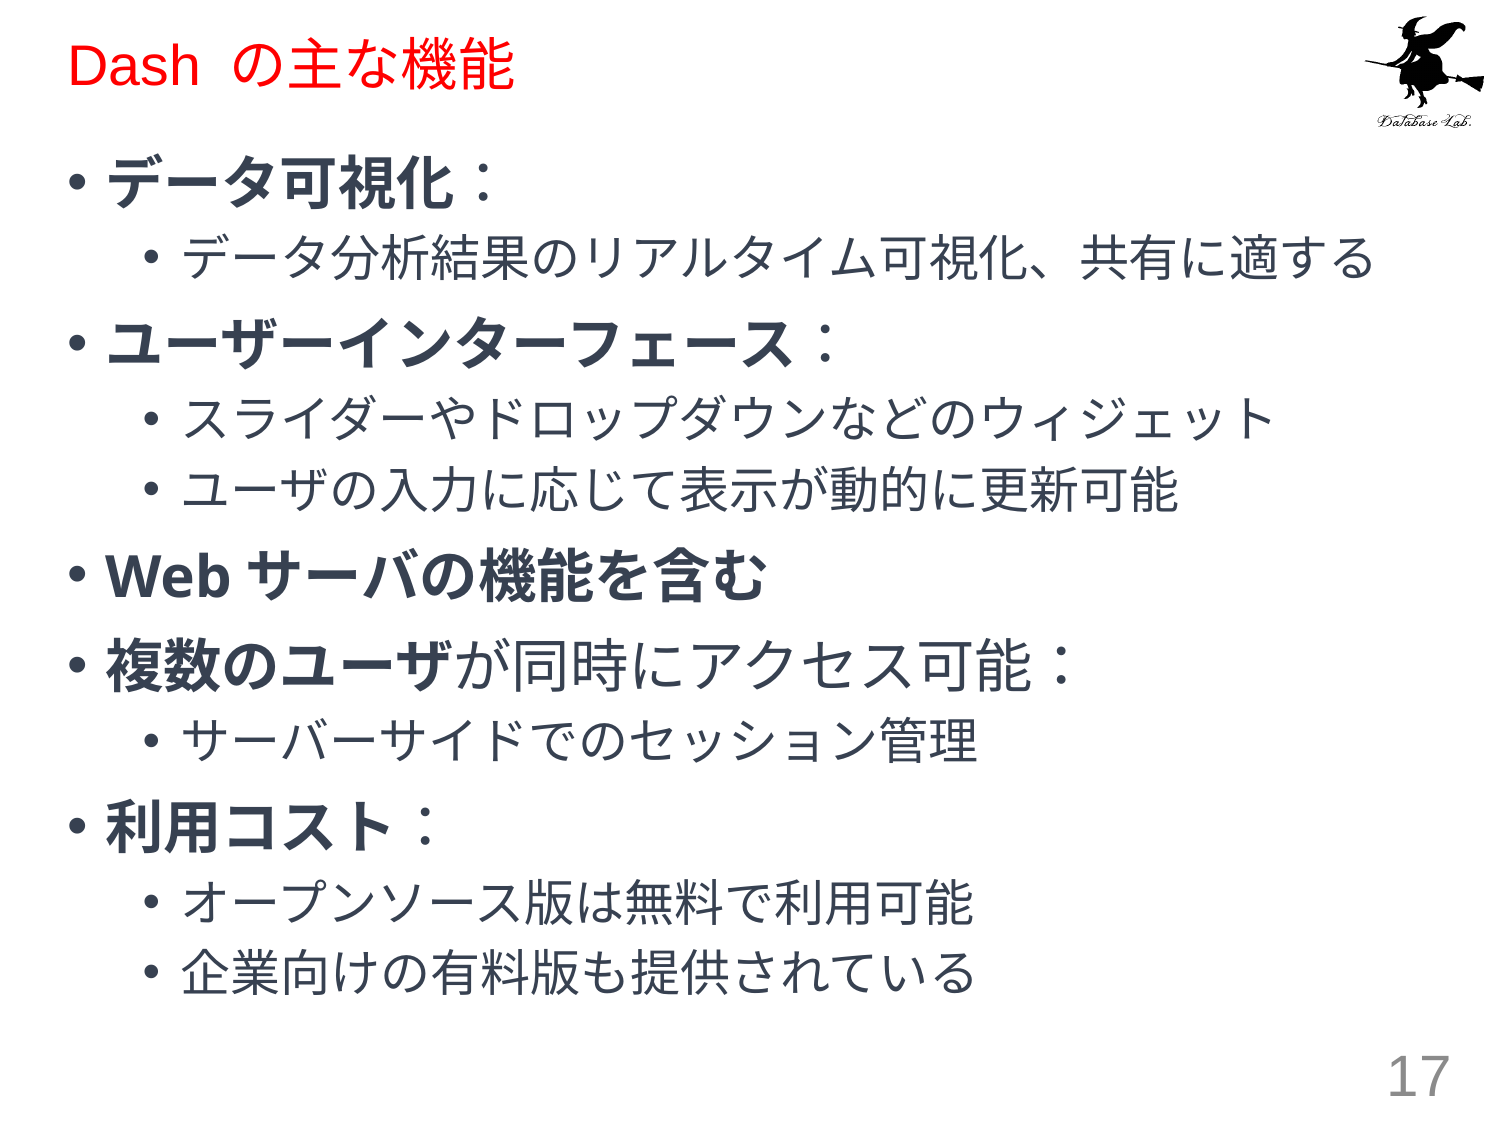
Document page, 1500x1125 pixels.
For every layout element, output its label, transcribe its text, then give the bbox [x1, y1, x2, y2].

title Dash の主な機能 [52, 28, 1441, 106]
list データ可視化： データ分析結果のリアルタイム可視化、共有に適する ユーザーインターフェース： スライダーやドロップダウンなどのウィジェット ユーザの入力に応じて表示が動的に更新可能 Webサーバの機能を含む 複数のユーザが同時にアクセス可能： サーバーサイドでのセッション管理 利用コスト： オープンソース版は無料で利用可能 企業向けの有料版も提供されている [52, 138, 1441, 1069]
picture [1362, 14, 1486, 130]
slide_number 17 [1129, 1042, 1467, 1103]
